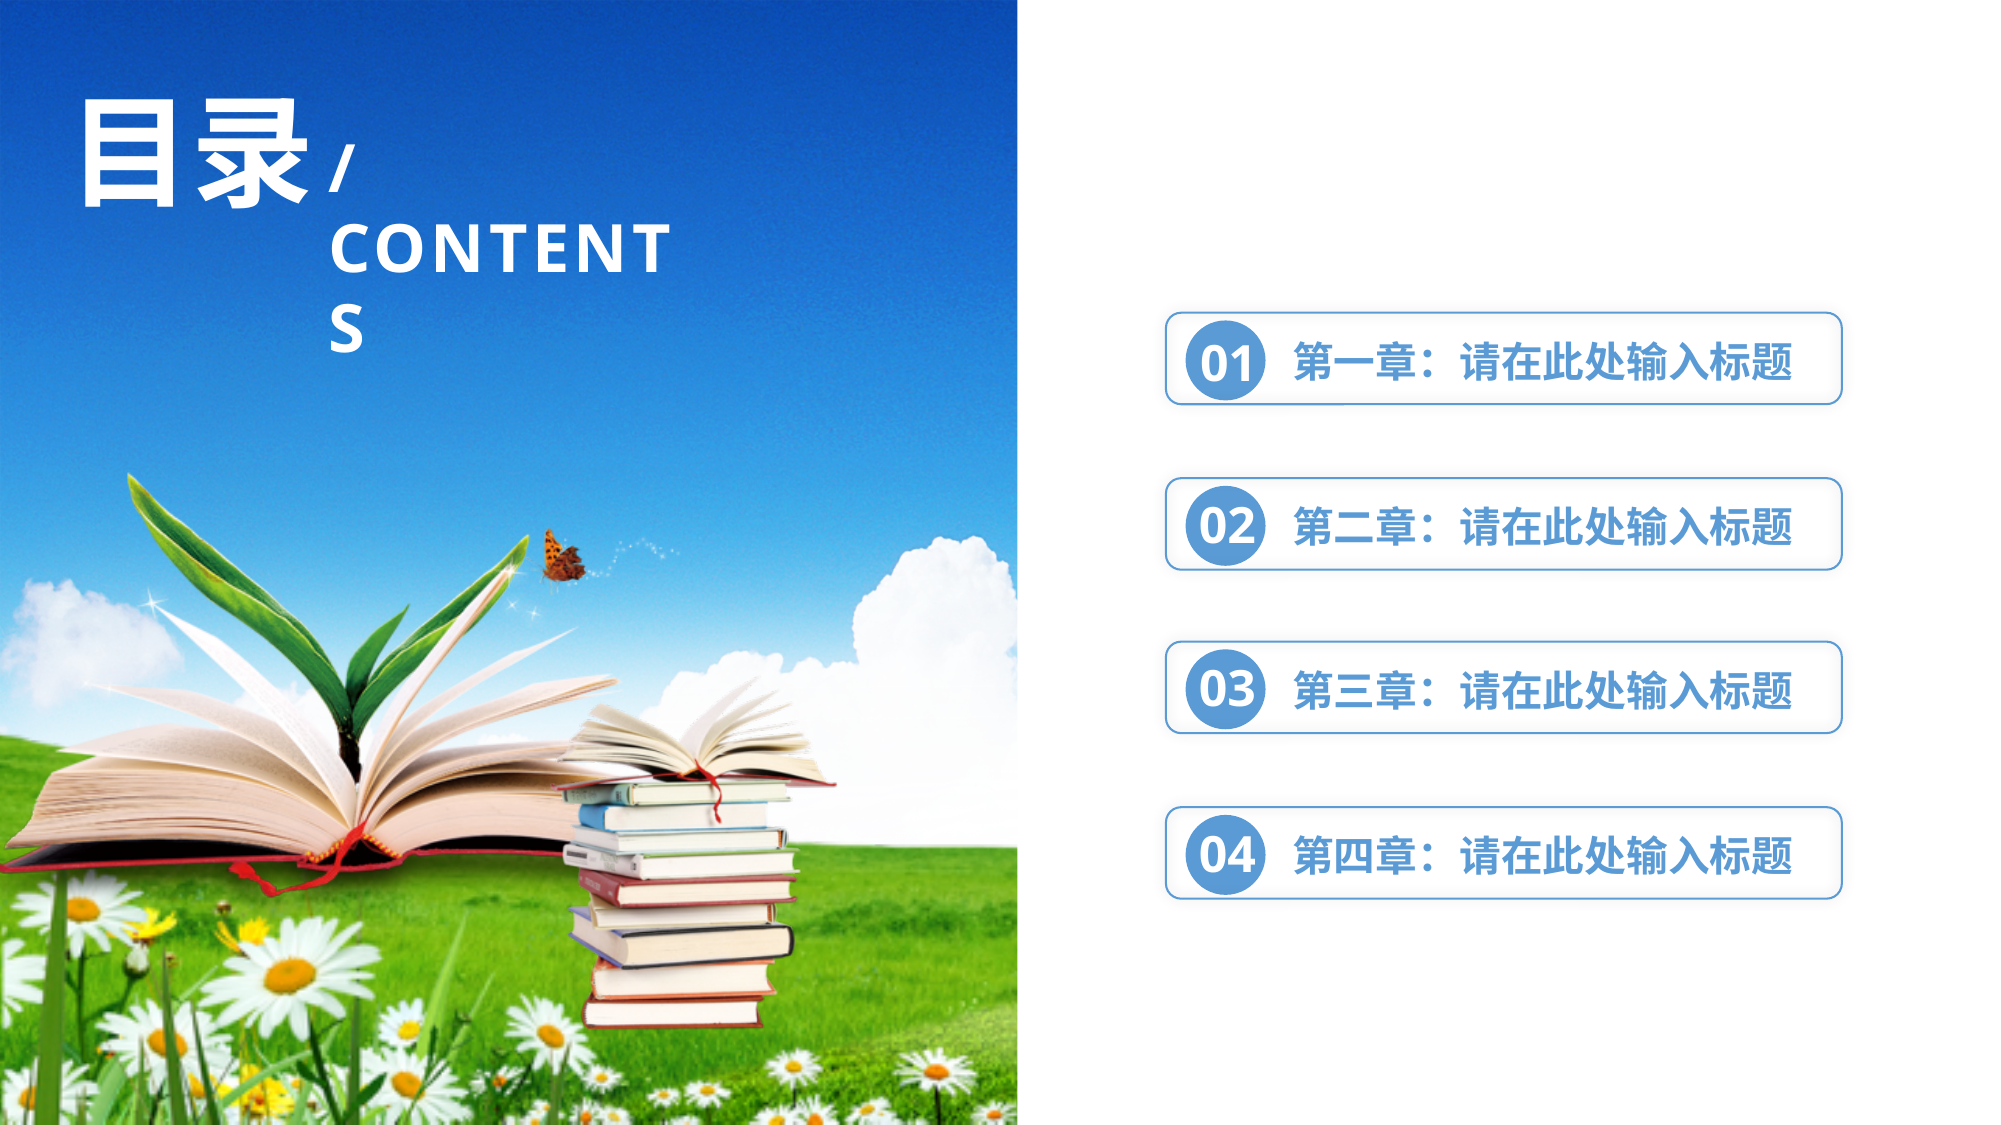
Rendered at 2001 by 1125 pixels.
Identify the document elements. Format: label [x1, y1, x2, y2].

text_box [1165, 807, 1842, 899]
text_box [1165, 478, 1842, 570]
text_box [1165, 312, 1842, 405]
picture [0, 0, 1018, 1125]
text_box [1165, 641, 1842, 734]
text_box [53, 67, 712, 232]
